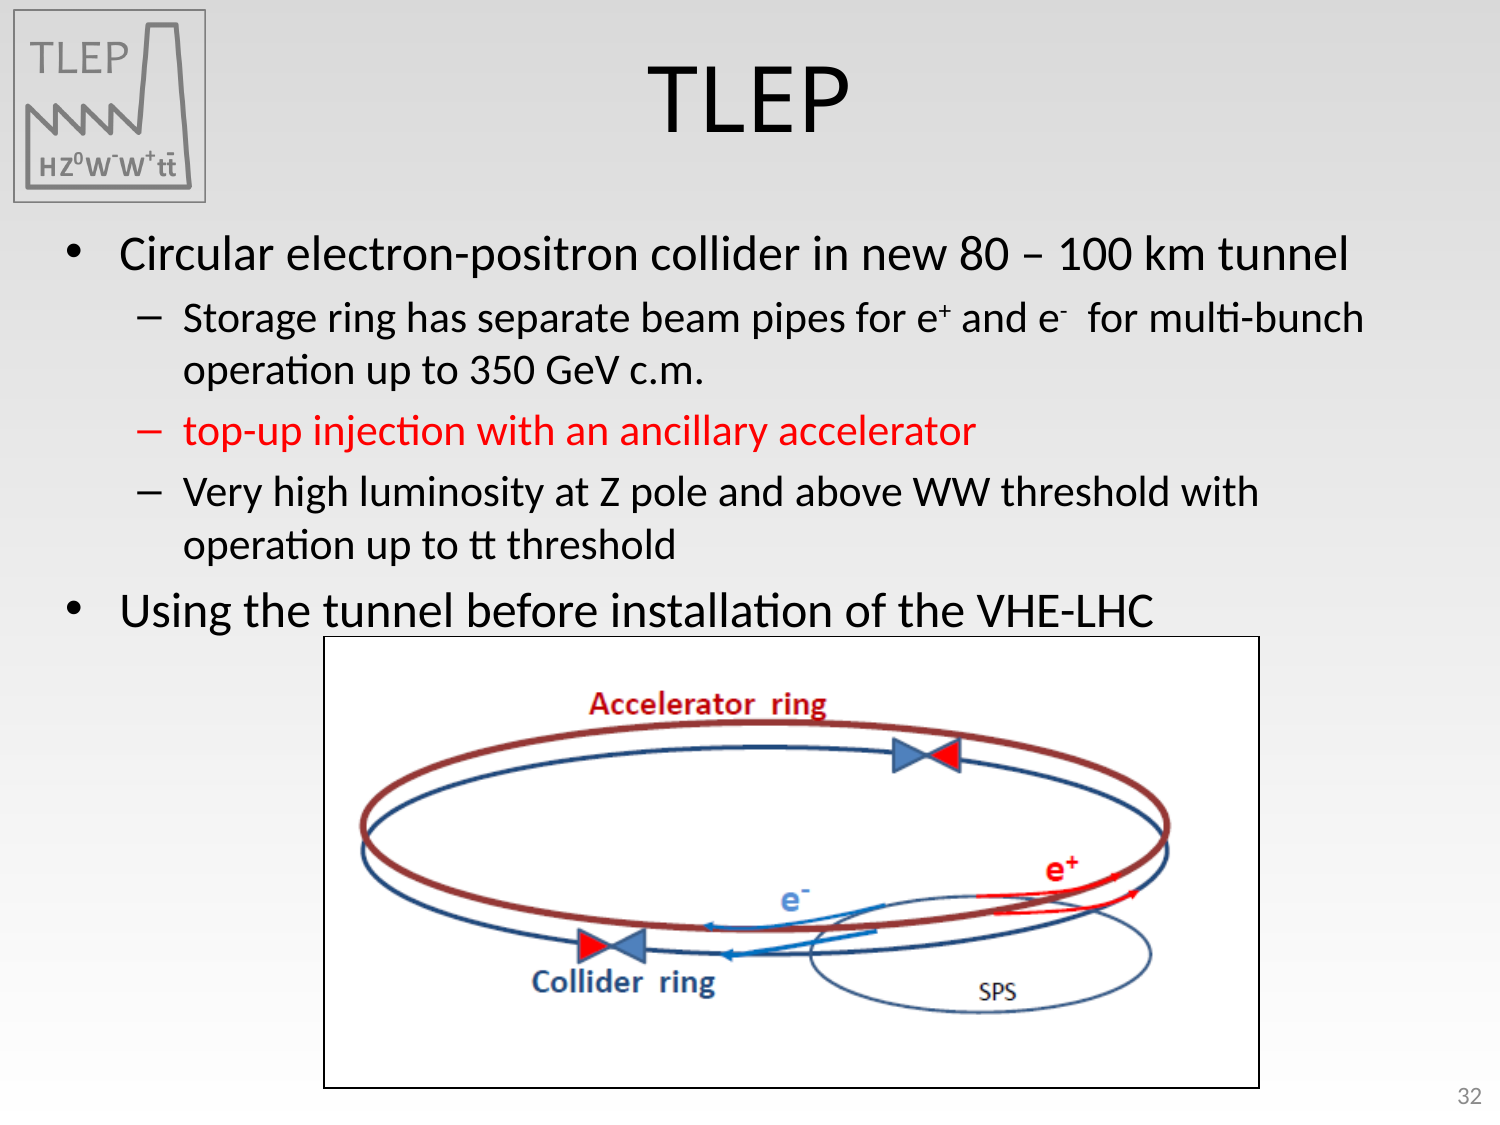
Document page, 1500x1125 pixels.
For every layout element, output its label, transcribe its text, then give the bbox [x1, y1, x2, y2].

title TLEP [210, 24, 1425, 168]
picture [0, 9, 207, 204]
slide_number 32 [1147, 1065, 1498, 1125]
picture [324, 637, 1259, 1088]
list Circular electron-positron collider in new 80 – 100 km tunnel Storage ring has separate beam pipes for e+ and e- for multi-bunch operation up to 350 GeV c.m. top-up injection with an ancillary accelerator Very high luminosity at Z pole and above WW threshold with operation up to tt threshold Using the tunnel before installation of the VHE-LHC [50, 212, 1450, 650]
